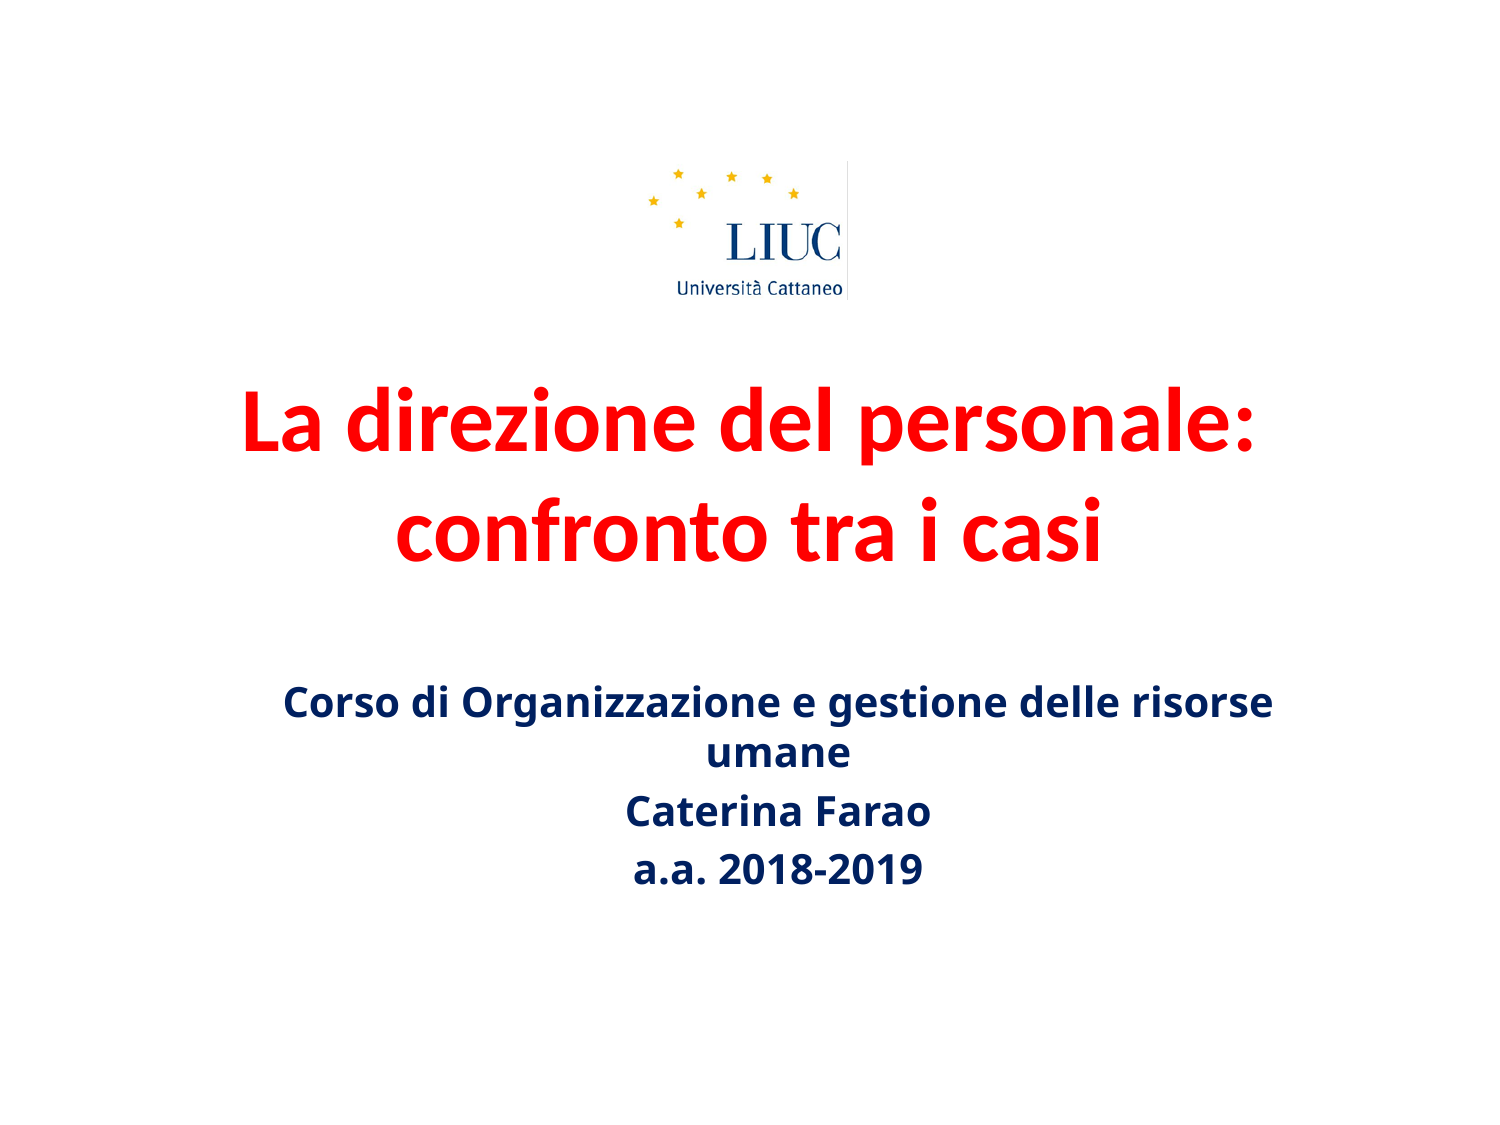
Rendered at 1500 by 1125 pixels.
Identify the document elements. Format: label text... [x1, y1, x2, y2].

title La direzione del personale: confronto tra i casi [112, 349, 1388, 591]
picture [643, 160, 848, 300]
text_box Corso di Organizzazione e gestione delle risorse umane Caterina Farao a.a. 2018-2019 [253, 668, 1304, 957]
